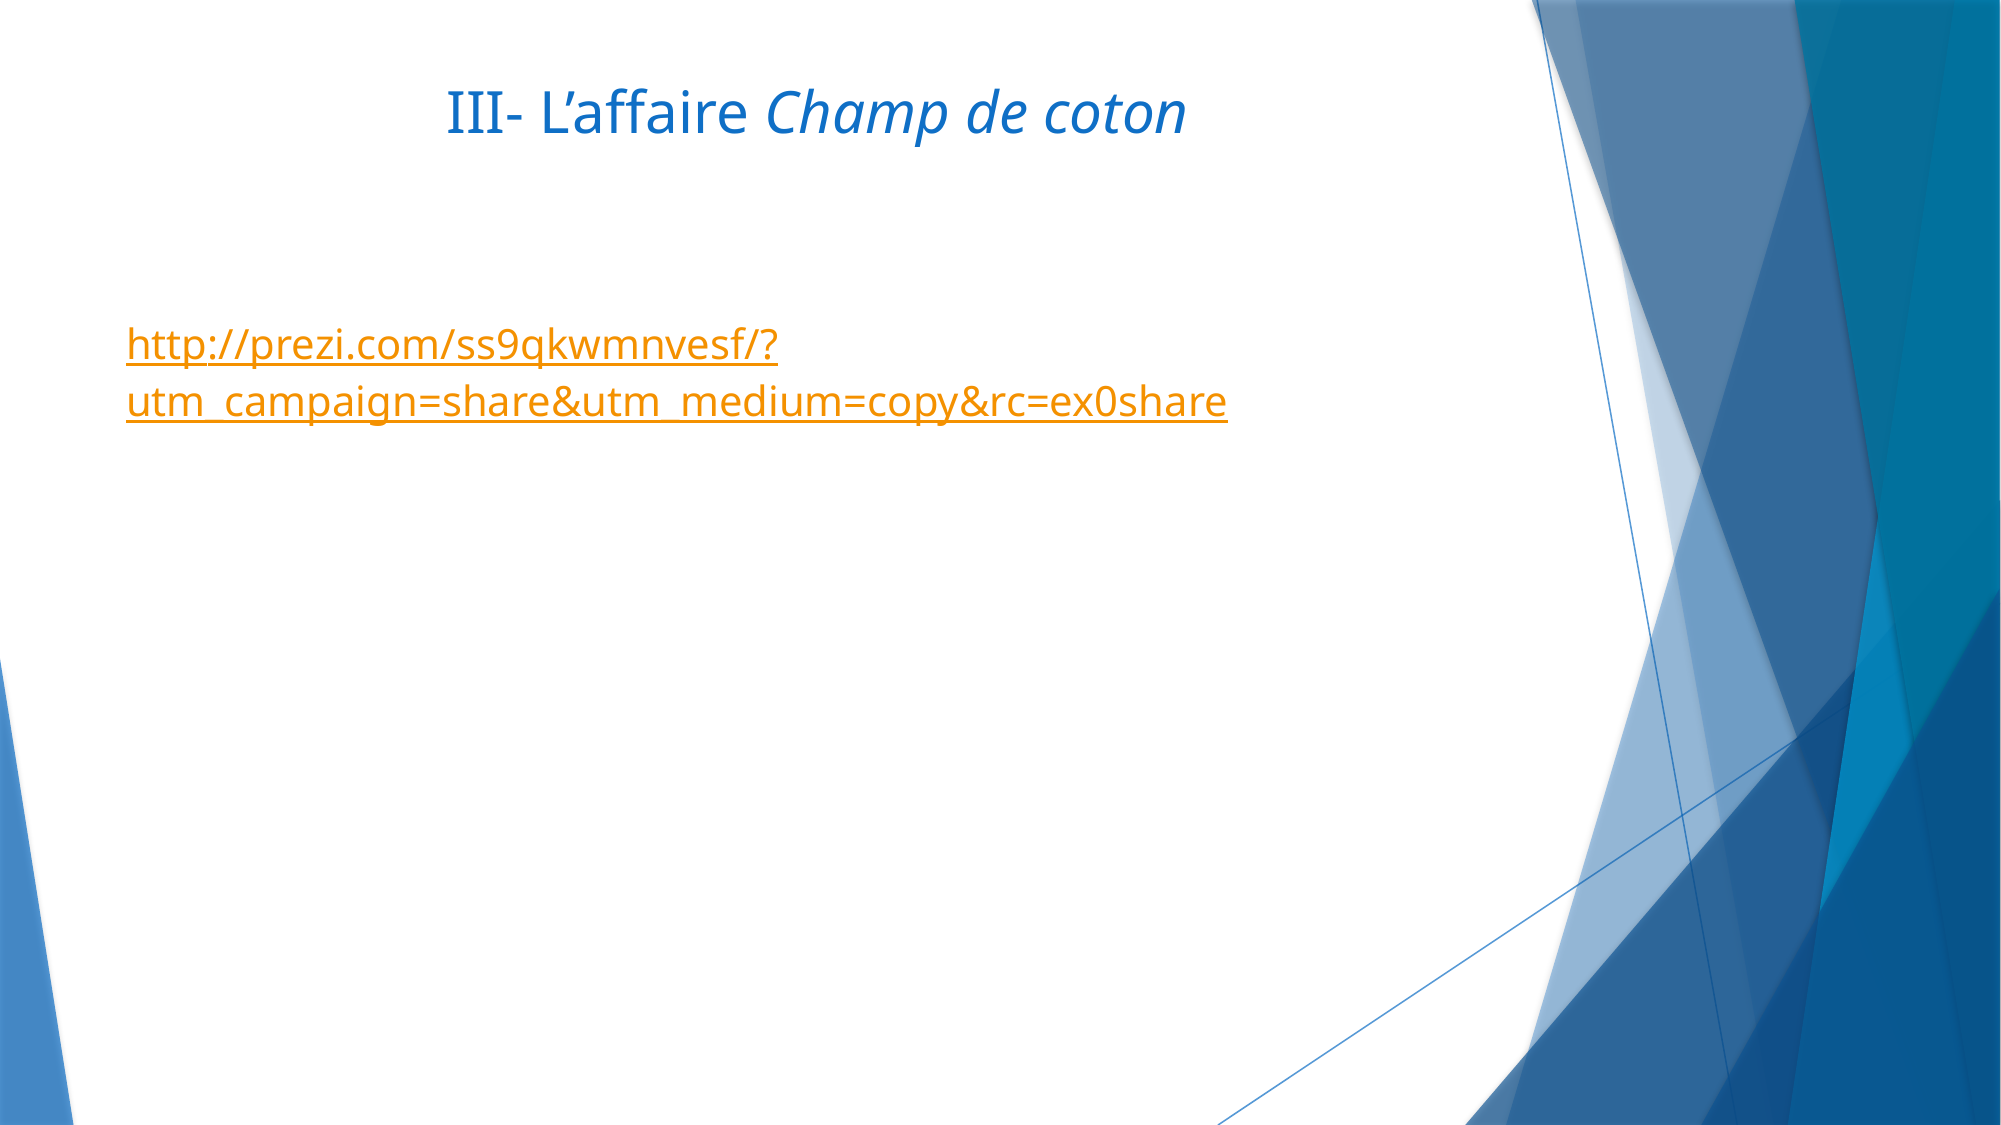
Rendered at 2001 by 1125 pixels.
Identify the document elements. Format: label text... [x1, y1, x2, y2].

title III- L’affaire Champ de coton [112, 67, 1523, 245]
list http://prezi.com/ss9qkwmnvesf/?utm_campaign=share&utm_medium=copy&rc=ex0share [111, 260, 1523, 1125]
